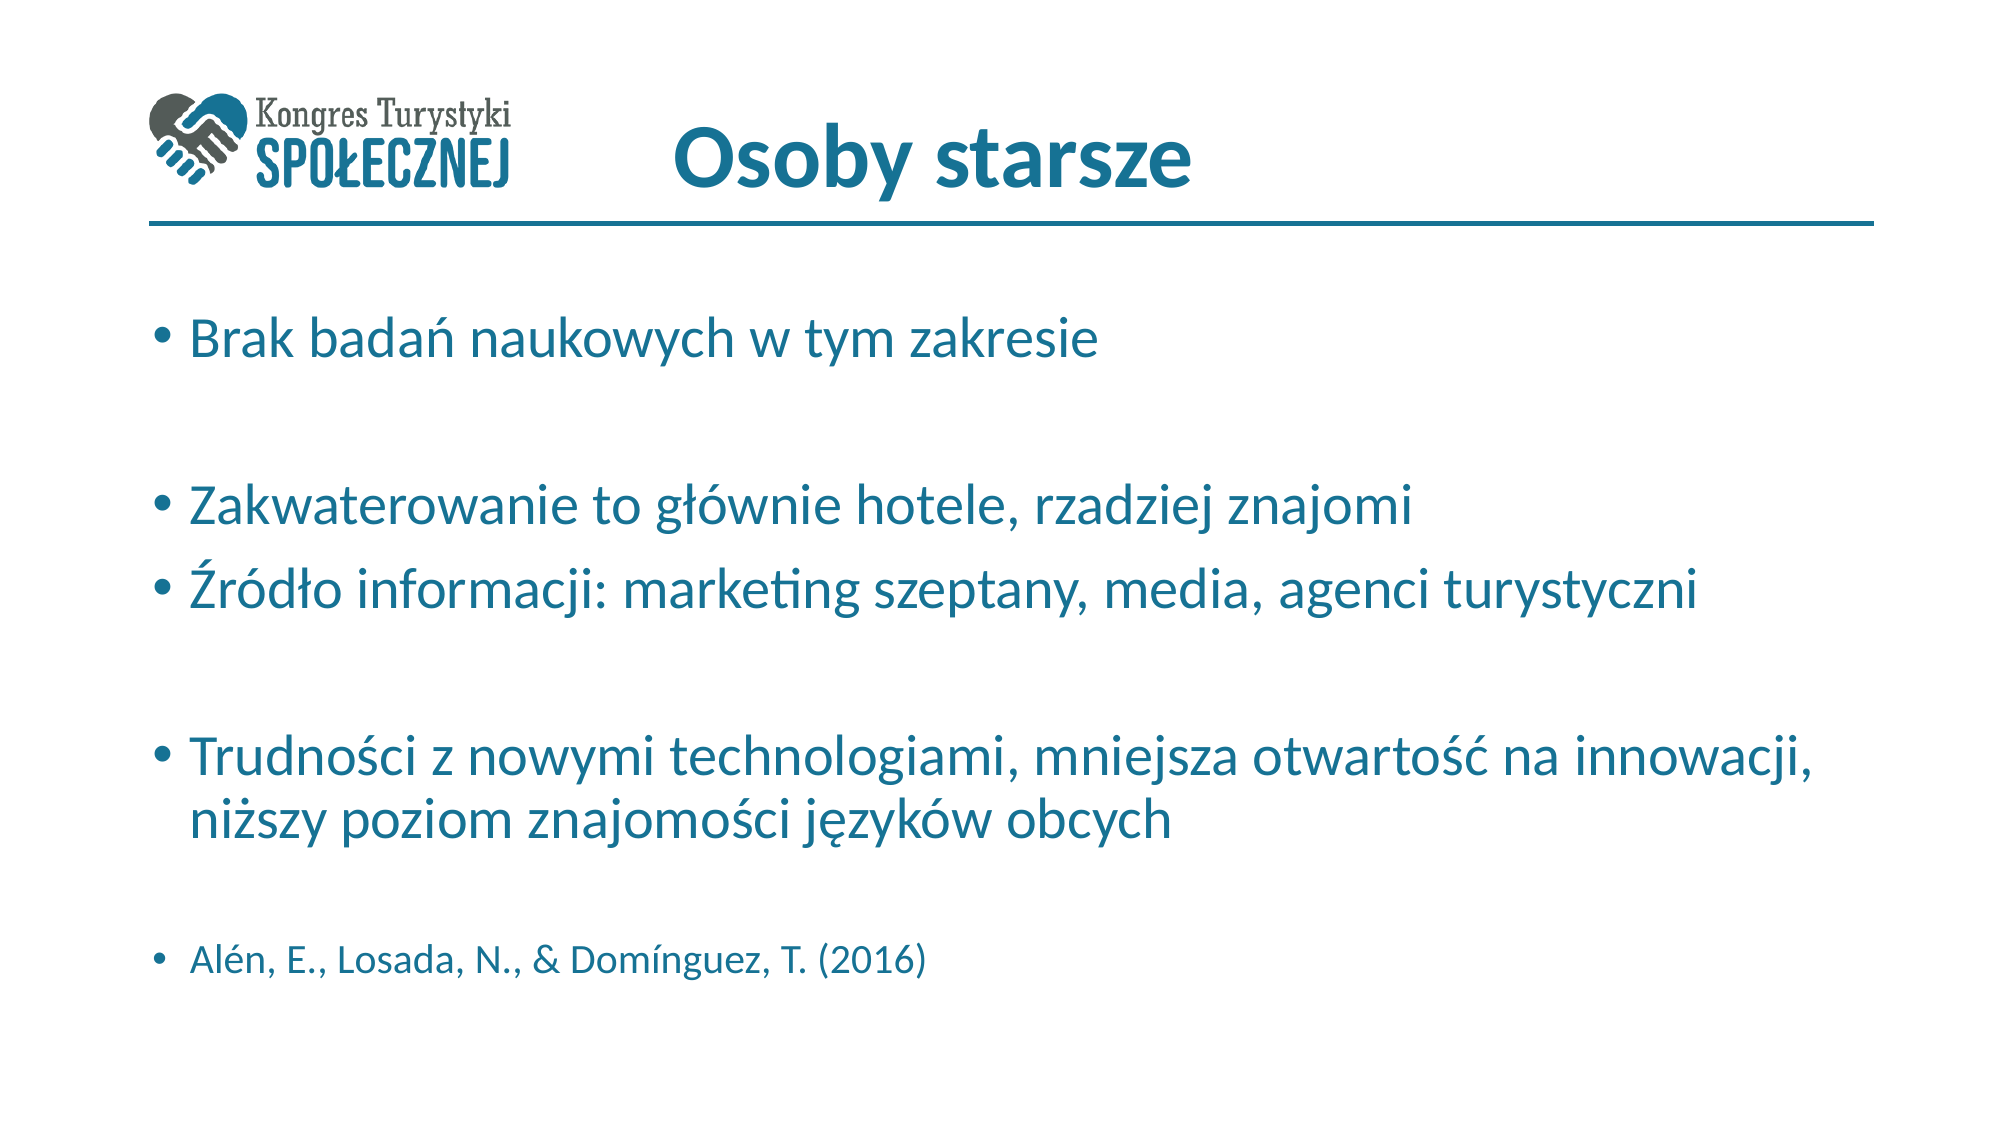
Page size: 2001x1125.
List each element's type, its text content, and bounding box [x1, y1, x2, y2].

list Brak badań naukowych w tym zakresie Zakwaterowanie to głównie hotele, rzadziej znajomi Źródło informacji: marketing szeptany, media, agenci turystyczni Trudności z nowymi technologiami, mniejsza otwartość na innowacji, niższy poziom znajomości języków obcych Alén, E., Losada, N., & Domínguez, T. (2016) [137, 299, 1863, 993]
title Osoby starsze [658, 92, 1902, 224]
picture [137, 78, 524, 197]
